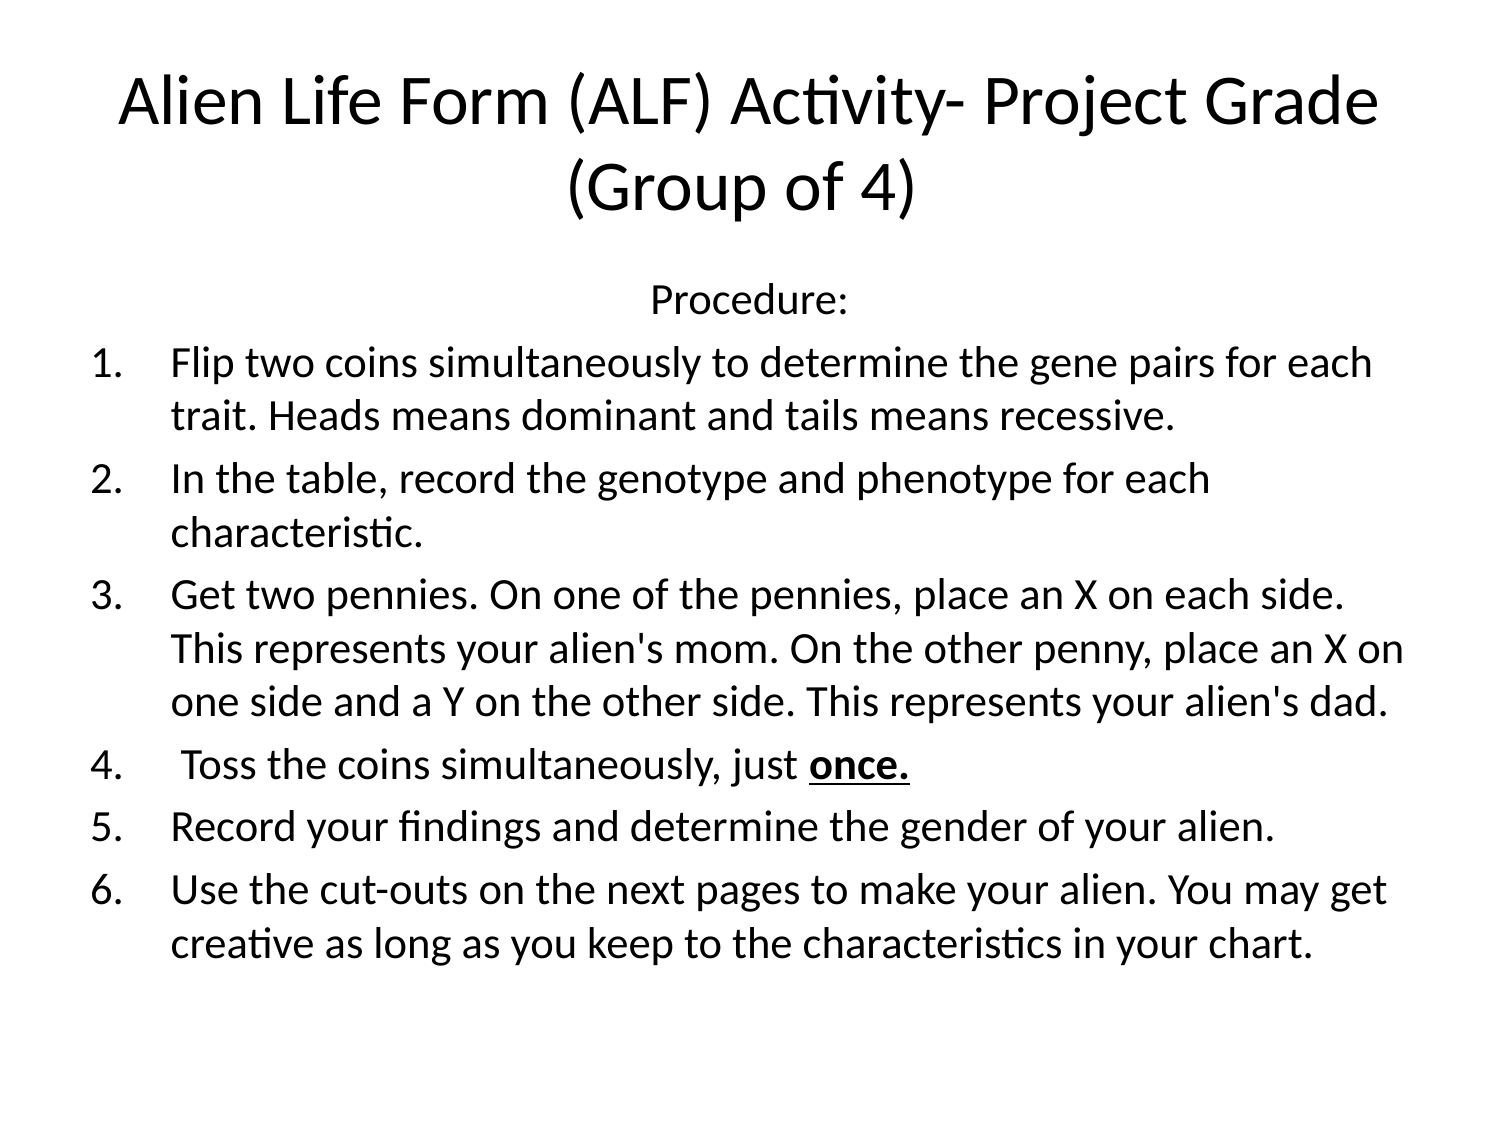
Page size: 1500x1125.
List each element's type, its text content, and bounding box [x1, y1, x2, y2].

list Procedure: Flip two coins simultaneously to determine the gene pairs for each trait. Heads means dominant and tails means recessive. In the table, record the genotype and phenotype for each characteristic. Get two pennies. On one of the pennies, place an X on each side. This represents your alien's mom. On the other penny, place an X on one side and a Y on the other side. This represents your alien's dad. Toss the coins simultaneously, just once. Record your findings and determine the gender of your alien. Use the cut-outs on the next pages to make your alien. You may get creative as long as you keep to the characteristics in your chart. [75, 262, 1425, 1005]
title Alien Life Form (ALF) Activity- Project Grade (Group of 4) [75, 45, 1425, 233]
